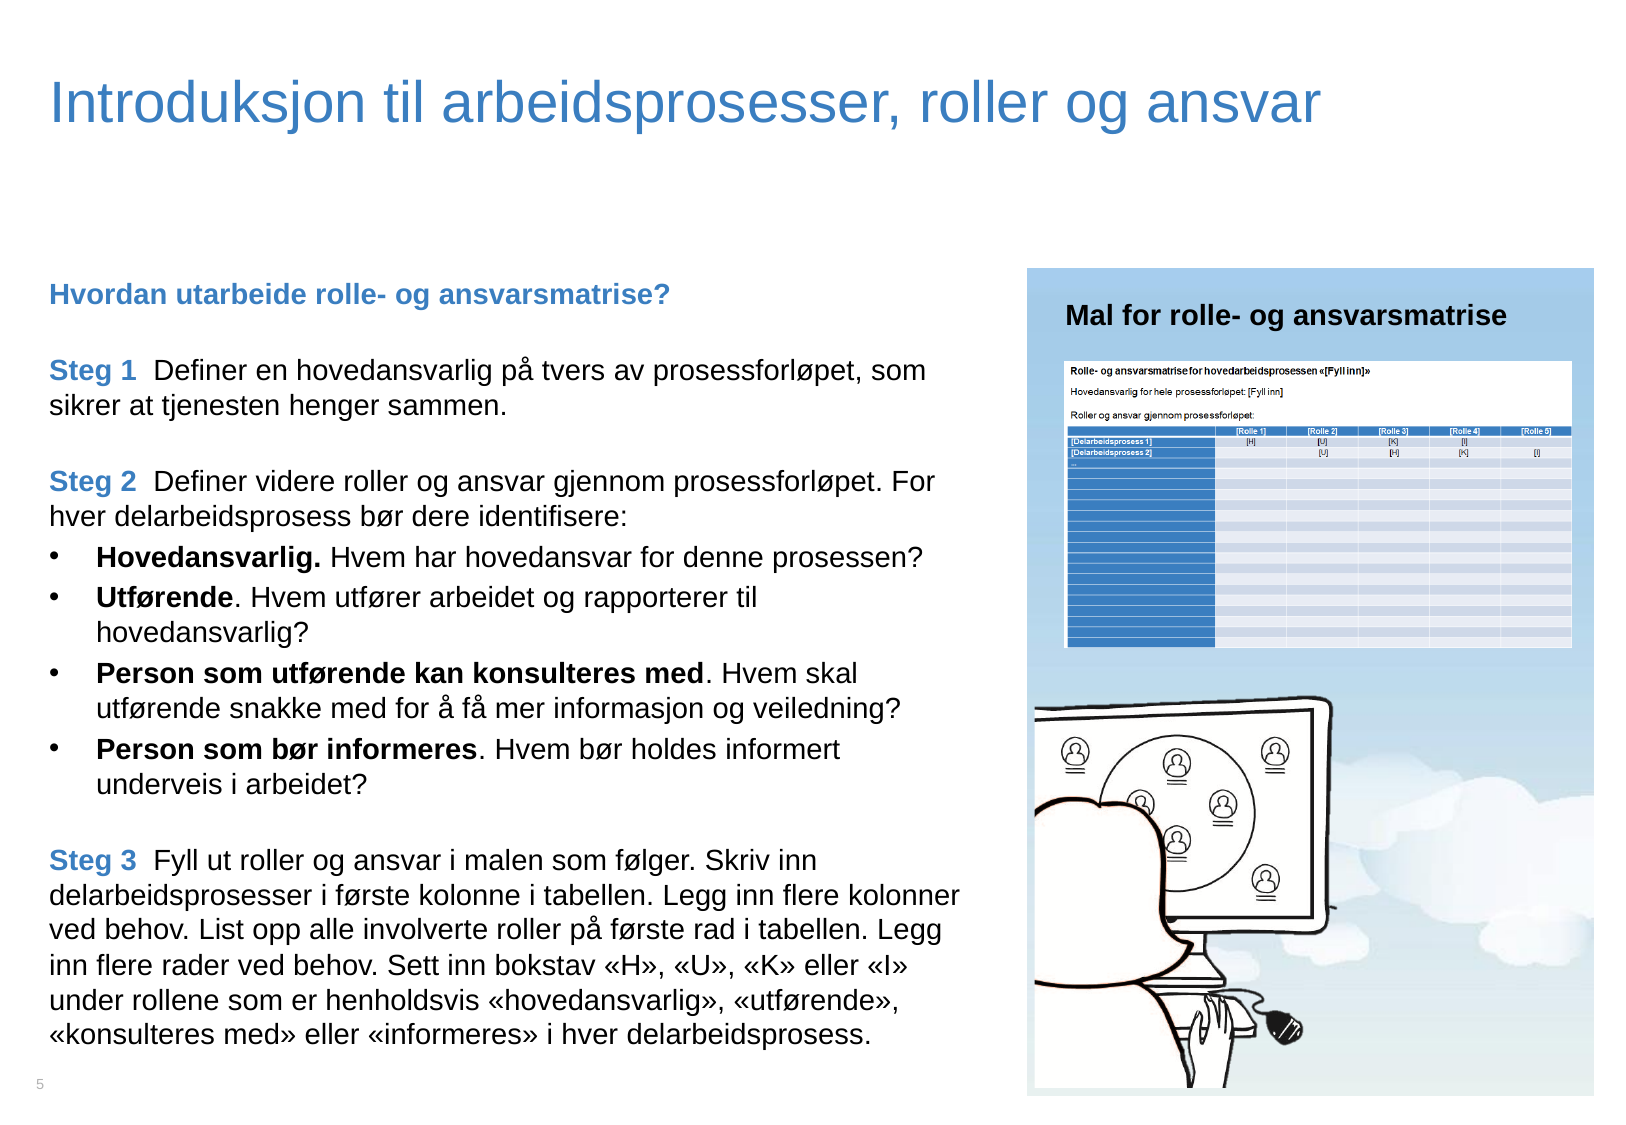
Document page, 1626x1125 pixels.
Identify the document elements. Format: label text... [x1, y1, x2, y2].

title Introduksjon til arbeidsprosesser, roller og ansvar [34, 53, 1594, 146]
slide_number 5 [21, 1070, 425, 1097]
list Hvordan utarbeide rolle- og ansvarsmatrise? Steg 1 Definer en hovedansvarlig på tvers av prosessforløpet, som sikrer at tjenesten henger sammen. Steg 2 Definer videre roller og ansvar gjennom prosessforløpet. For hver delarbeidsprosess bør dere identifisere: Hovedansvarlig. Hvem har hovedansvar for denne prosessen? Utførende. Hvem utfører arbeidet og rapporterer til hovedansvarlig? Person som utførende kan konsulteres med. Hvem skal utførende snakke med for å få mer informasjon og veiledning? Person som bør informeres. Hvem bør holdes informert underveis i arbeidet? Steg 3 Fyll ut roller og ansvar i malen som følger. Skriv inn delarbeidsprosesser i første kolonne i tabellen. Legg inn flere kolonner ved behov. List opp alle involverte roller på første rad i tabellen. Legg inn flere rader ved behov. Sett inn bokstav «H», «U», «K» eller «I» under rollene som er henholdsvis «hovedansvarlig», «utførende», «konsulteres med» eller «informeres» i hver delarbeidsprosess. [34, 268, 990, 1047]
list Mal for rolle- og ansvarsmatrise [1050, 288, 1572, 344]
picture [1027, 268, 1594, 1096]
